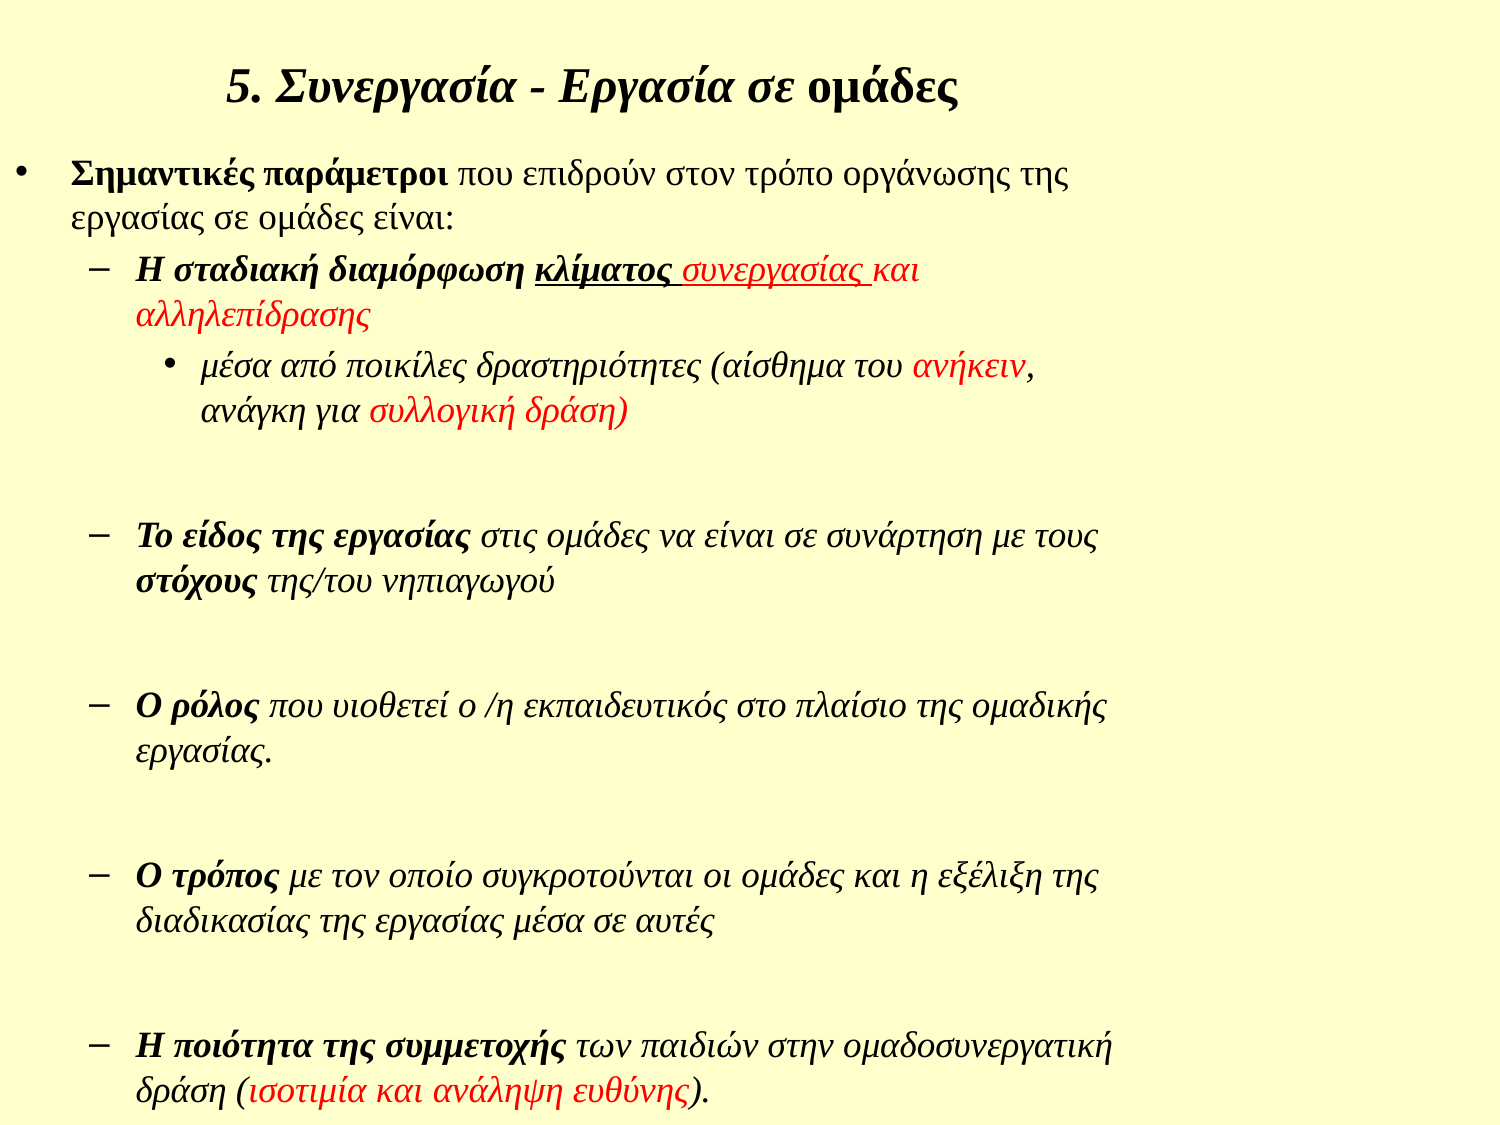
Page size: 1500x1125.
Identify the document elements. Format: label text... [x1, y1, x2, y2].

title 5. Συνεργασία - Εργασία σε ομάδες [0, 0, 1184, 129]
list Σημαντικές παράμετροι που επιδρούν στον τρόπο οργάνωσης της εργασίας σε ομάδες είναι: Η σταδιακή διαμόρφωση κλίματος συνεργασίας και αλληλεπίδρασης μέσα από ποικίλες δραστηριότητες (αίσθημα του ανήκειν, ανάγκη για συλλογική δράση) Το είδος της εργασίας στις ομάδες να είναι σε συνάρτηση με τους στόχους της/του νηπιαγωγού Ο ρόλος που υιοθετεί ο /η εκπαιδευτικός στο πλαίσιο της ομαδικής εργασίας. Ο τρόπος με τον οποίο συγκροτούνται οι ομάδες και η εξέλιξη της διαδικασίας της εργασίας μέσα σε αυτές Η ποιότητα της συμμετοχής των παιδιών στην ομαδοσυνεργατική δράση (ισοτιμία και ανάληψη ευθύνης). [0, 140, 1149, 1125]
